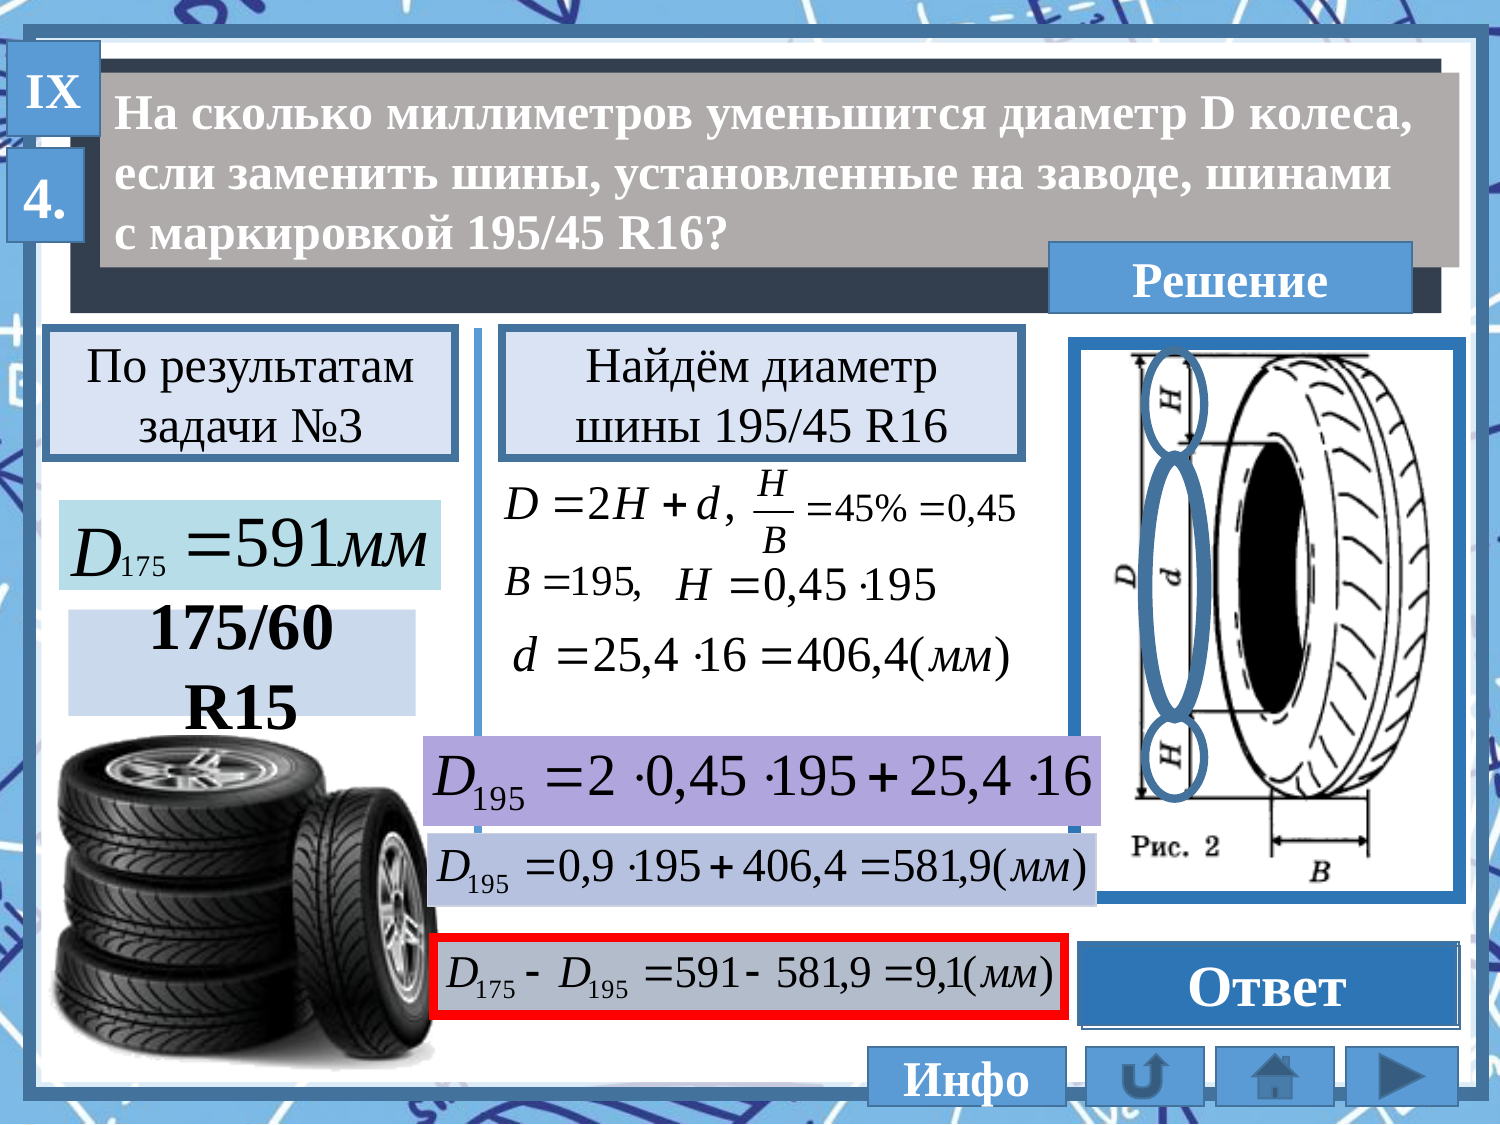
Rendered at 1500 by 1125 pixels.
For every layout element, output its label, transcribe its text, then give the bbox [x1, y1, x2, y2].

text_box IX [6, 40, 101, 137]
text_box По результатам задачи №3 [45, 327, 456, 459]
text_box 175/60 R15 [67, 609, 417, 717]
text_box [422, 735, 1101, 826]
text_box Решение [1048, 241, 1413, 314]
text_box [1215, 1046, 1335, 1107]
text_box Ответ [1077, 941, 1457, 1026]
text_box 4. [6, 147, 85, 243]
text_box [1081, 945, 1461, 1030]
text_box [667, 556, 940, 621]
text_box [1085, 1046, 1205, 1107]
text_box Найдём диаметр шины 195/45 R16 [501, 327, 1023, 459]
text_box На сколько миллиметров уменьшится диаметр D колеса, если заменить шины, установленные на заводе, шинами с маркировкой 195/45 R16? [100, 72, 1460, 268]
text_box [428, 834, 1096, 906]
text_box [438, 942, 1061, 1011]
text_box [504, 624, 1019, 692]
text_box [1345, 1046, 1459, 1107]
text_box Инфо [867, 1046, 1067, 1107]
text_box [495, 475, 745, 541]
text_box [747, 457, 1022, 563]
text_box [496, 555, 649, 614]
picture [0, 0, 1500, 1124]
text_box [58, 500, 442, 591]
